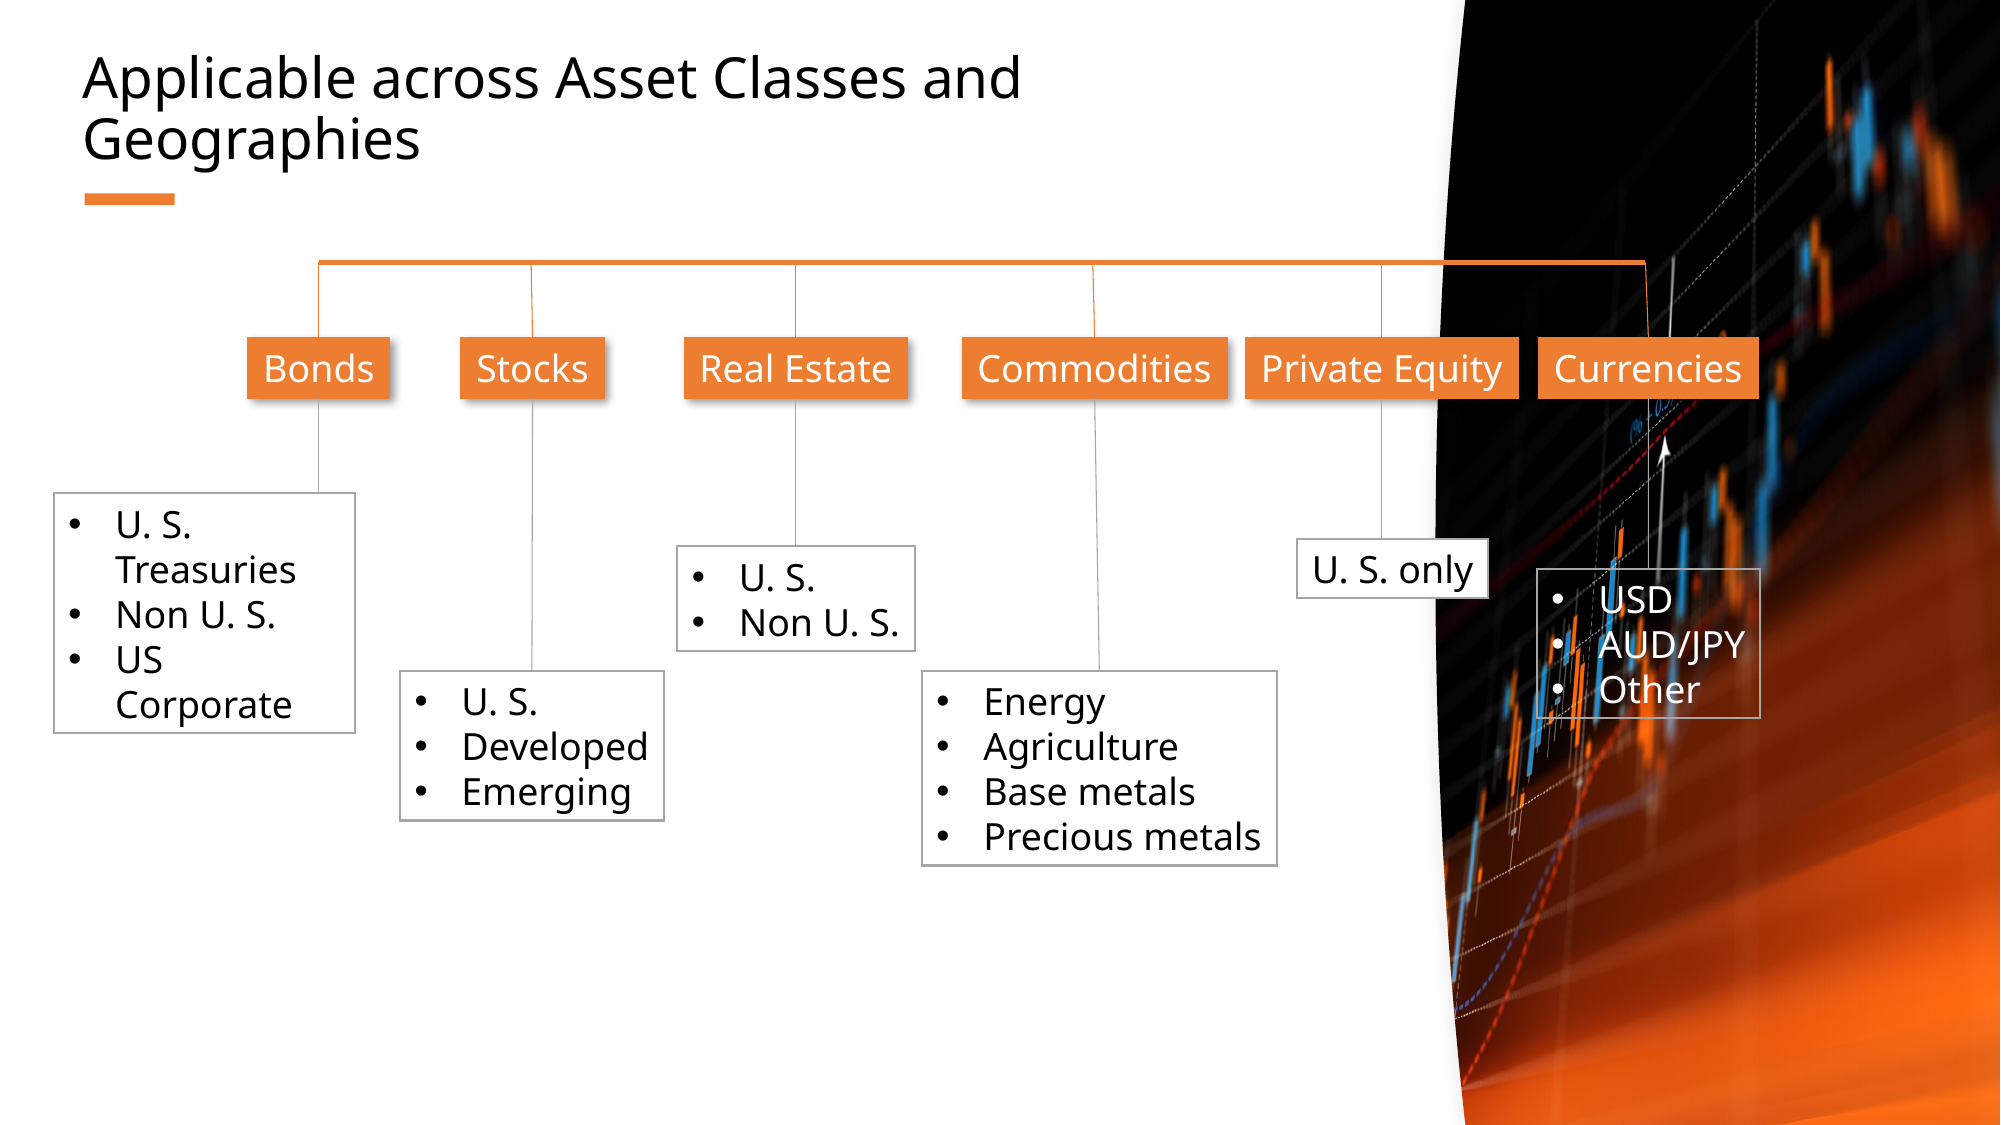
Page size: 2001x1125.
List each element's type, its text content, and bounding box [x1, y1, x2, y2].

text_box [1094, 398, 1100, 671]
text_box U. S. Non U. S. [676, 545, 916, 652]
text_box Commodities [962, 337, 1228, 399]
text_box Bonds [247, 337, 390, 399]
text_box Real Estate [684, 337, 908, 399]
text_box Private Equity [1245, 337, 1435, 399]
text_box U. S. only [1296, 538, 1435, 599]
text_box U. S. Treasuries Non U. S. US Corporate [53, 492, 356, 734]
text_box [84, 192, 176, 206]
text_box Stocks [460, 337, 605, 399]
title Applicable across Asset Classes and Geographies [67, 42, 1318, 180]
text_box U. S. Developed Emerging [399, 670, 665, 822]
picture [1435, 0, 2000, 1125]
text_box Energy Agriculture Base metals Precious metals [921, 670, 1278, 867]
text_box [1645, 262, 1649, 338]
